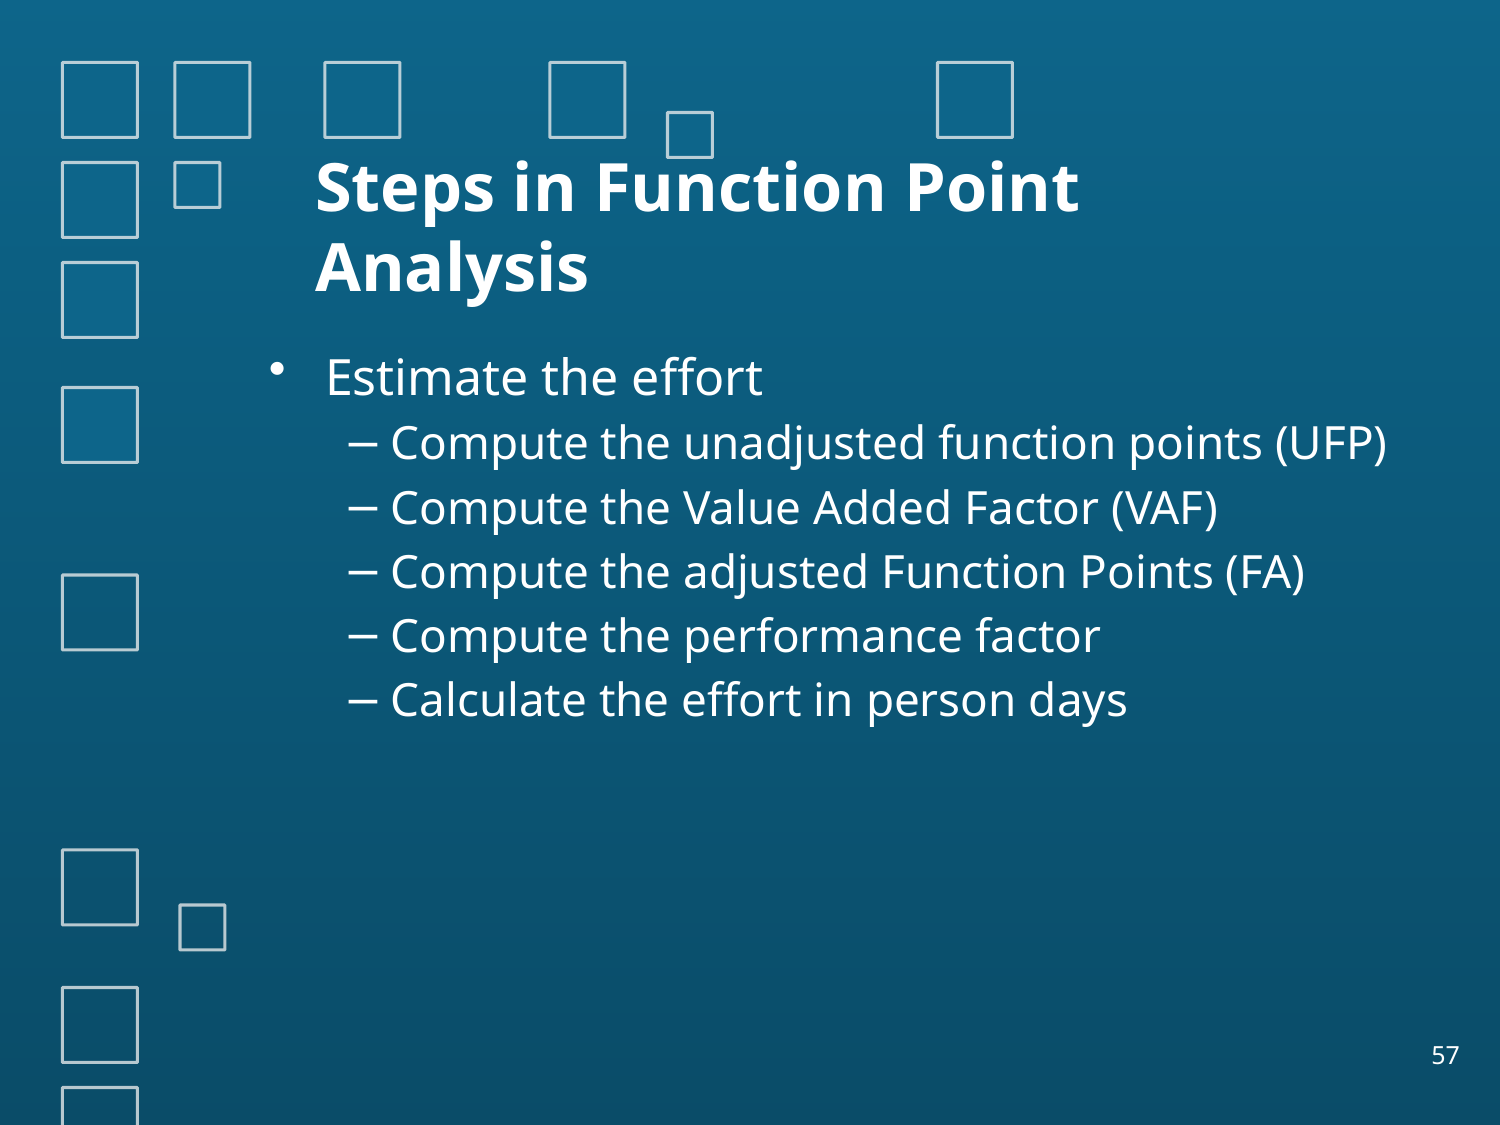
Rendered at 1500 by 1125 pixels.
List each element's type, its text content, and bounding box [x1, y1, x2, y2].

list Estimate the effort Compute the unadjusted function points (UFP) Compute the Value Added Factor (VAF) Compute the adjusted Function Points (FA) Compute the performance factor Calculate the effort in person days [253, 337, 1483, 1106]
slide_number 57 [1162, 1025, 1475, 1088]
title Steps in Function Point Analysis [300, 174, 1388, 313]
